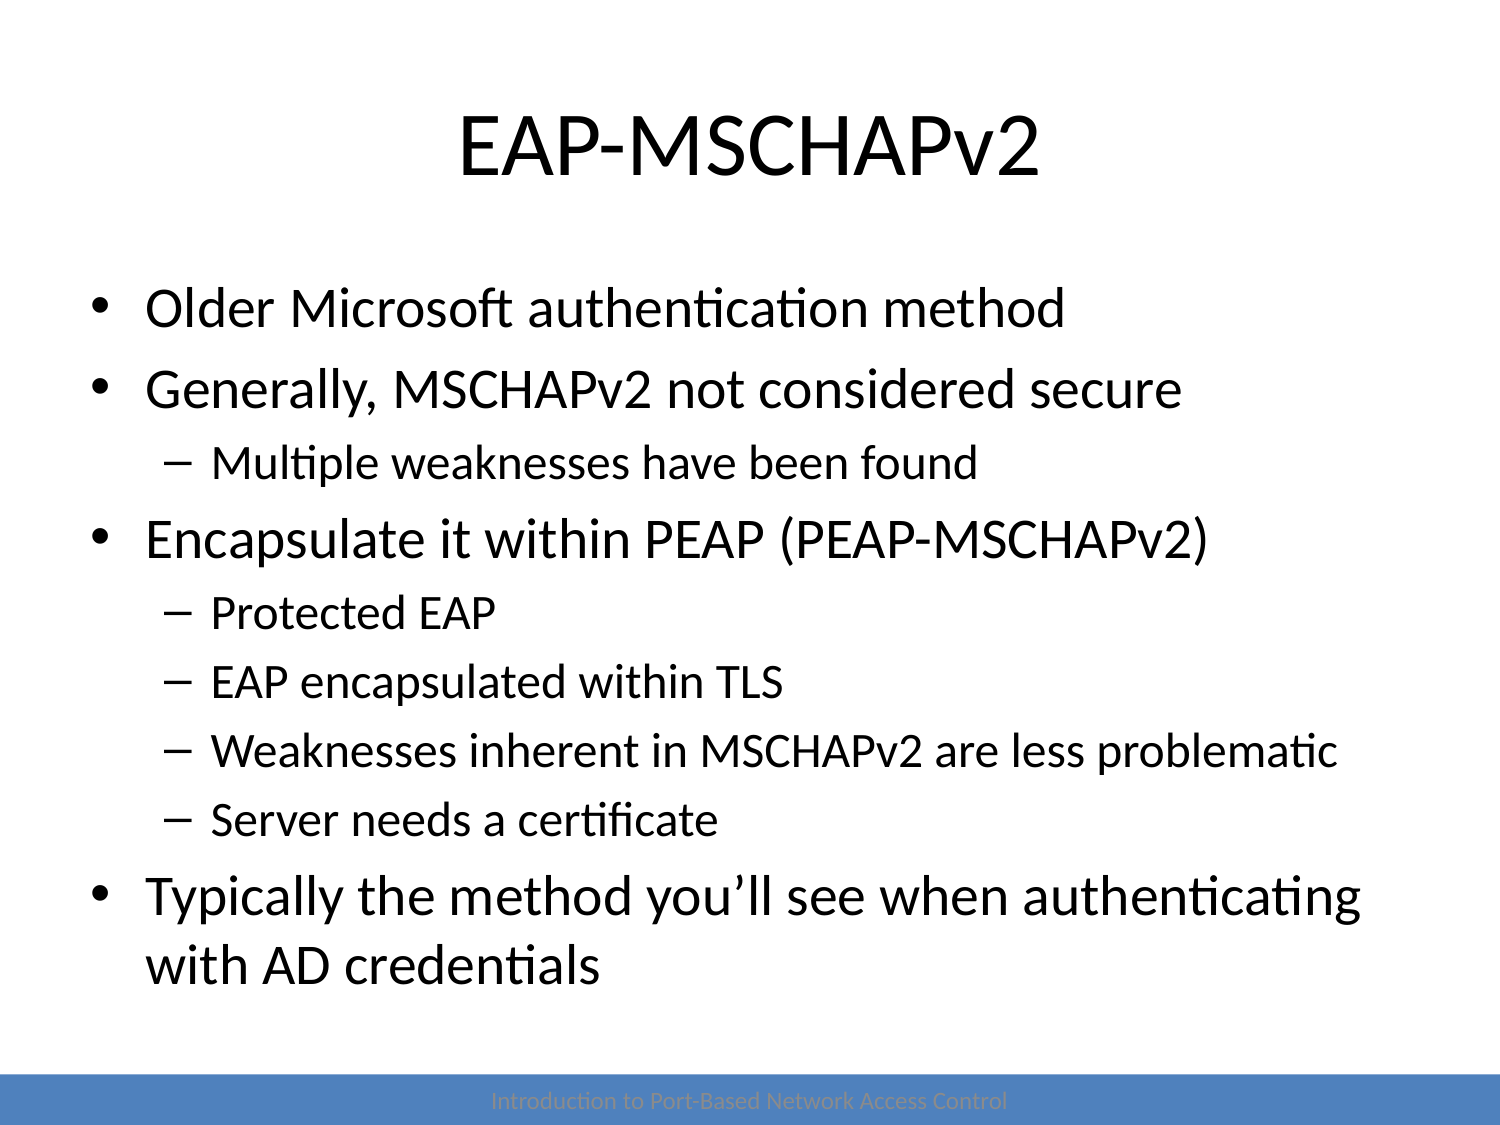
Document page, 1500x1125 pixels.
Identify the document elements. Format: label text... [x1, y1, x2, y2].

title EAP-MSCHAPv2 [75, 45, 1425, 233]
footer Introduction to Port-Based Network Access Control [0, 1074, 1500, 1125]
list Older Microsoft authentication method Generally, MSCHAPv2 not considered secure Multiple weaknesses have been found Encapsulate it within PEAP (PEAP-MSCHAPv2) Protected EAP EAP encapsulated within TLS Weaknesses inherent in MSCHAPv2 are less problematic Server needs a certificate Typically the method you’ll see when authenticating with AD credentials [75, 262, 1425, 1005]
